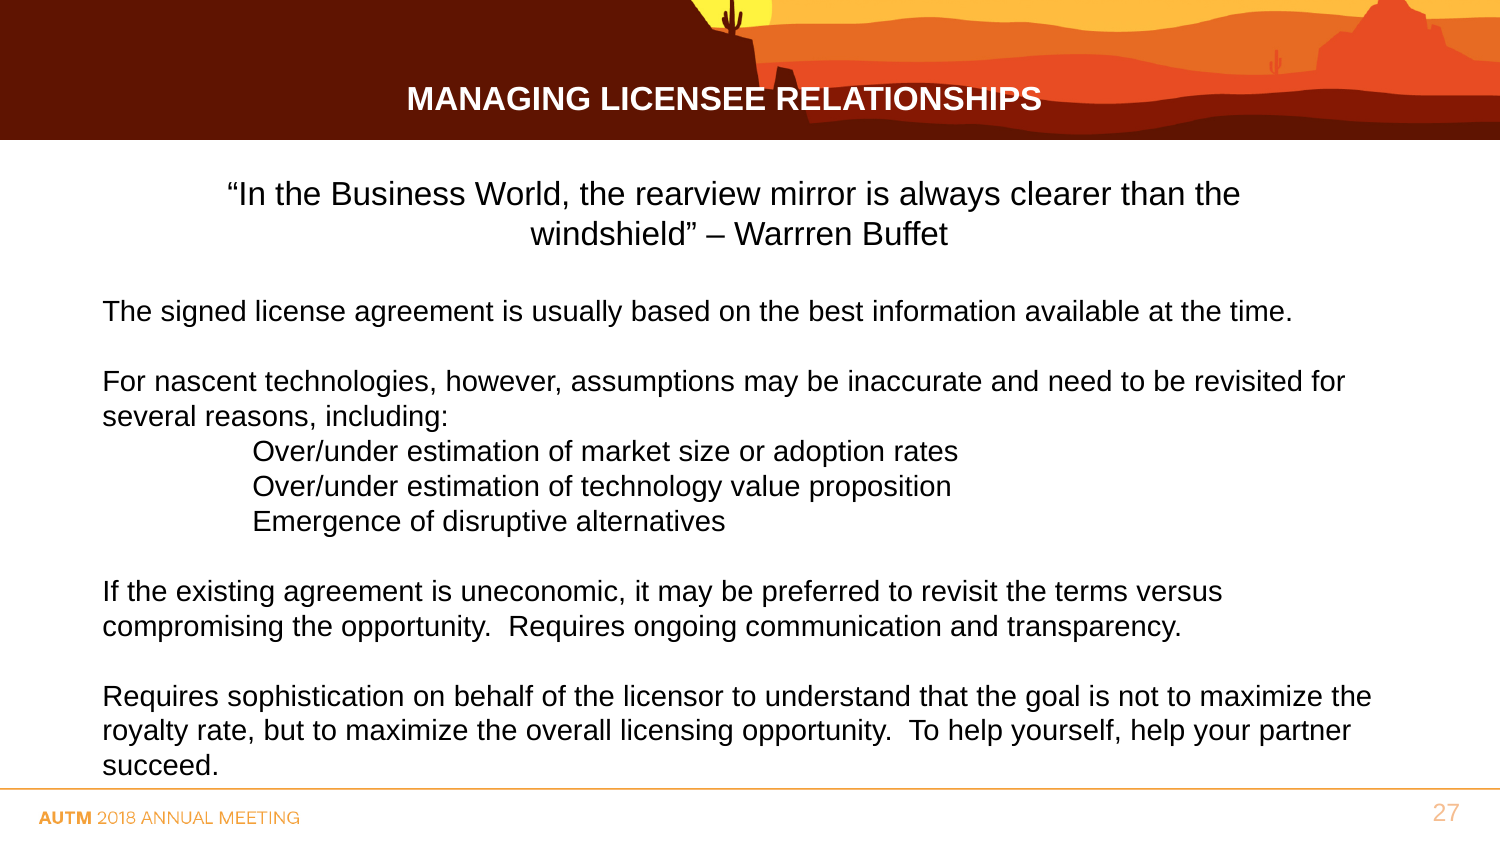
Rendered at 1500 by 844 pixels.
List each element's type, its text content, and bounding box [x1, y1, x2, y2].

slide_number 27 [1393, 789, 1476, 835]
text_box “In the Business World, the rearview mirror is always clearer than the windshield” – Warrren Buffet The signed license agreement is usually based on the best information available at the time. For nascent technologies, however, assumptions may be inaccurate and need to be revisited for several reasons, including: Over/under estimation of market size or adoption rates Over/under estimation of technology value proposition Emergence of disruptive alternatives If the existing agreement is uneconomic, it may be preferred to revisit the terms versus compromising the opportunity. Requires ongoing communication and transparency. Requires sophistication on behalf of the licensor to understand that the goal is not to maximize the royalty rate, but to maximize the overall licensing opportunity. To help yourself, help your partner succeed. [87, 165, 1393, 844]
text_box Managing licensee relationships [0, 46, 1450, 147]
picture [0, 0, 1500, 844]
